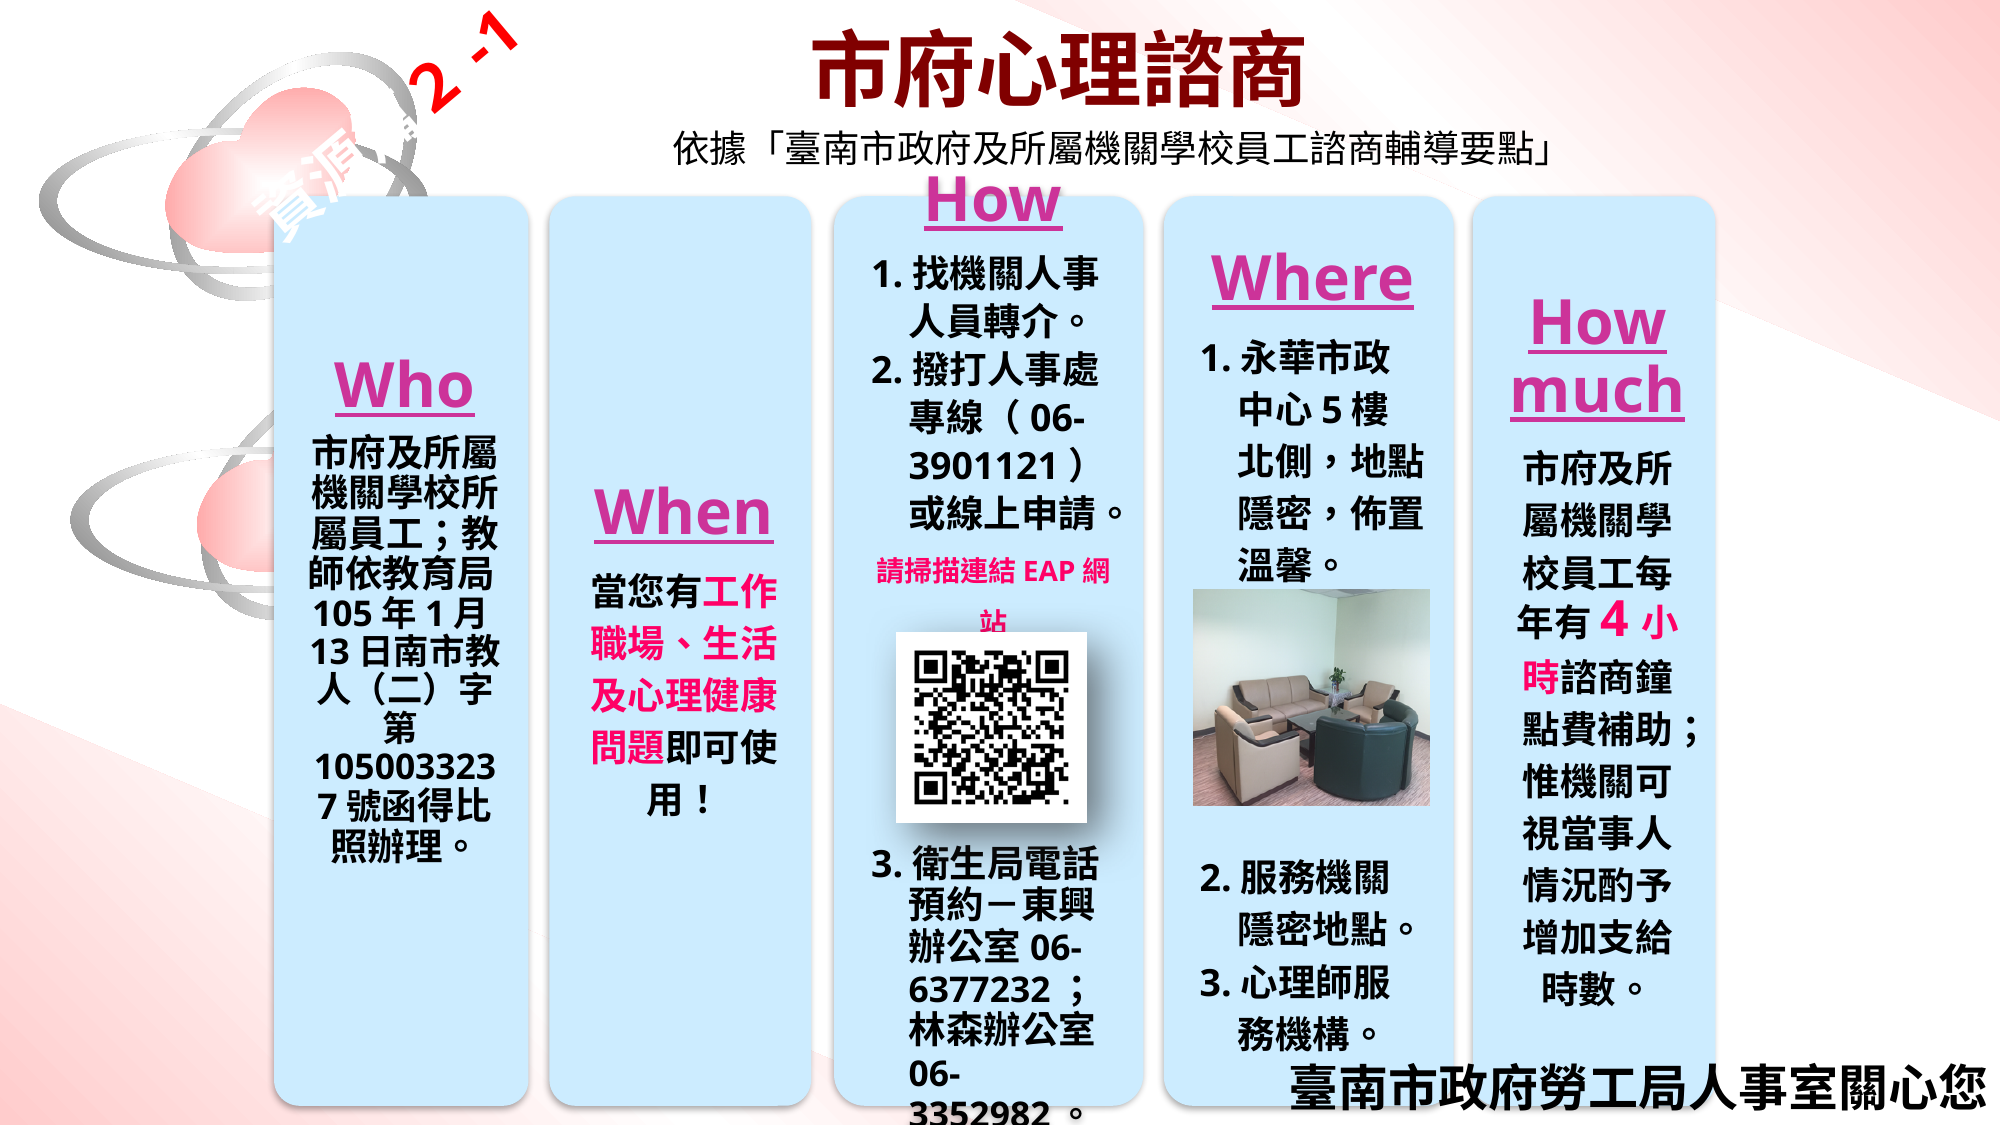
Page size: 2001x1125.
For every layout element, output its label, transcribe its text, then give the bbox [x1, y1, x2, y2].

text_box 臺南市政府勞工局人事室關心您 [1241, 1049, 2000, 1124]
text_box 市府心理諮商 [527, 10, 1591, 125]
picture [1193, 589, 1430, 806]
text_box 資源篇２-1 [220, 0, 529, 217]
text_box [231, 196, 1733, 1107]
text_box 依據「臺南市政府及所屬機關學校員工諮商輔導要點」 [657, 117, 1591, 178]
picture [896, 632, 1087, 823]
